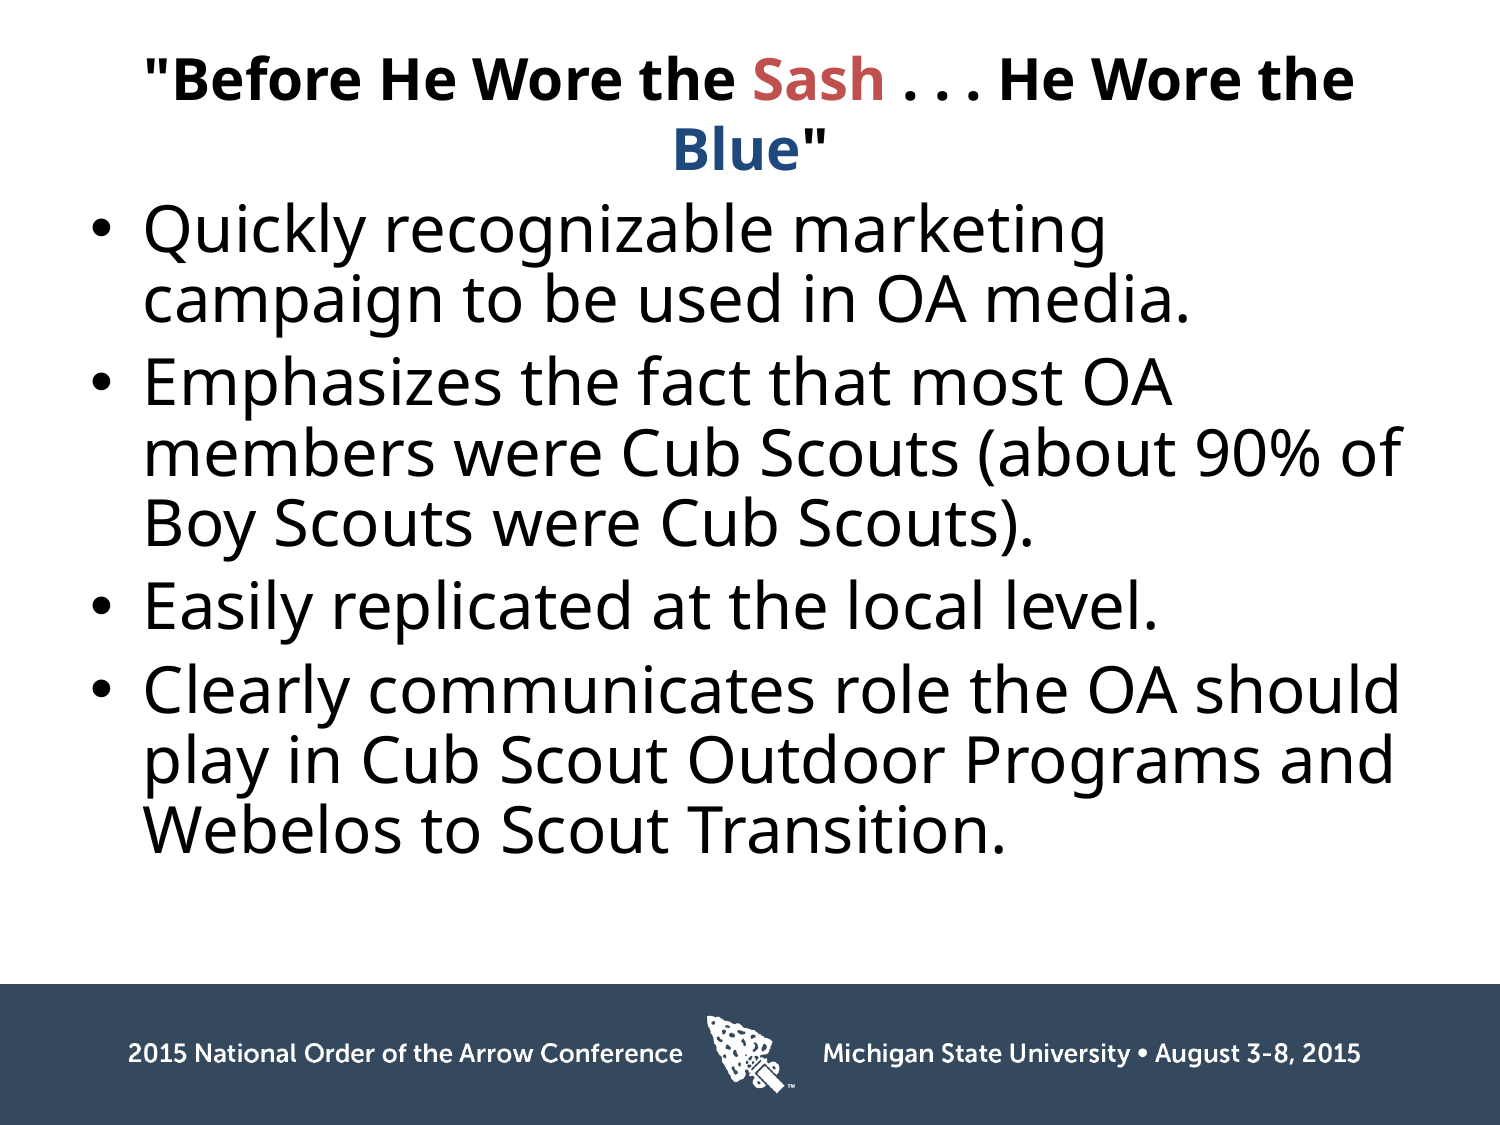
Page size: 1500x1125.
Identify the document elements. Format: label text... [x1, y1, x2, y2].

list Quickly recognizable marketing campaign to be used in OA media. Emphasizes the fact that most OA members were Cub Scouts (about 90% of Boy Scouts were Cub Scouts). Easily replicated at the local level. Clearly communicates role the OA should play in Cub Scout Outdoor Programs and Webelos to Scout Transition. [75, 188, 1425, 931]
picture [0, 0, 1500, 1125]
title "Before He Wore the Sash . . . He Wore the Blue" [75, 18, 1425, 188]
